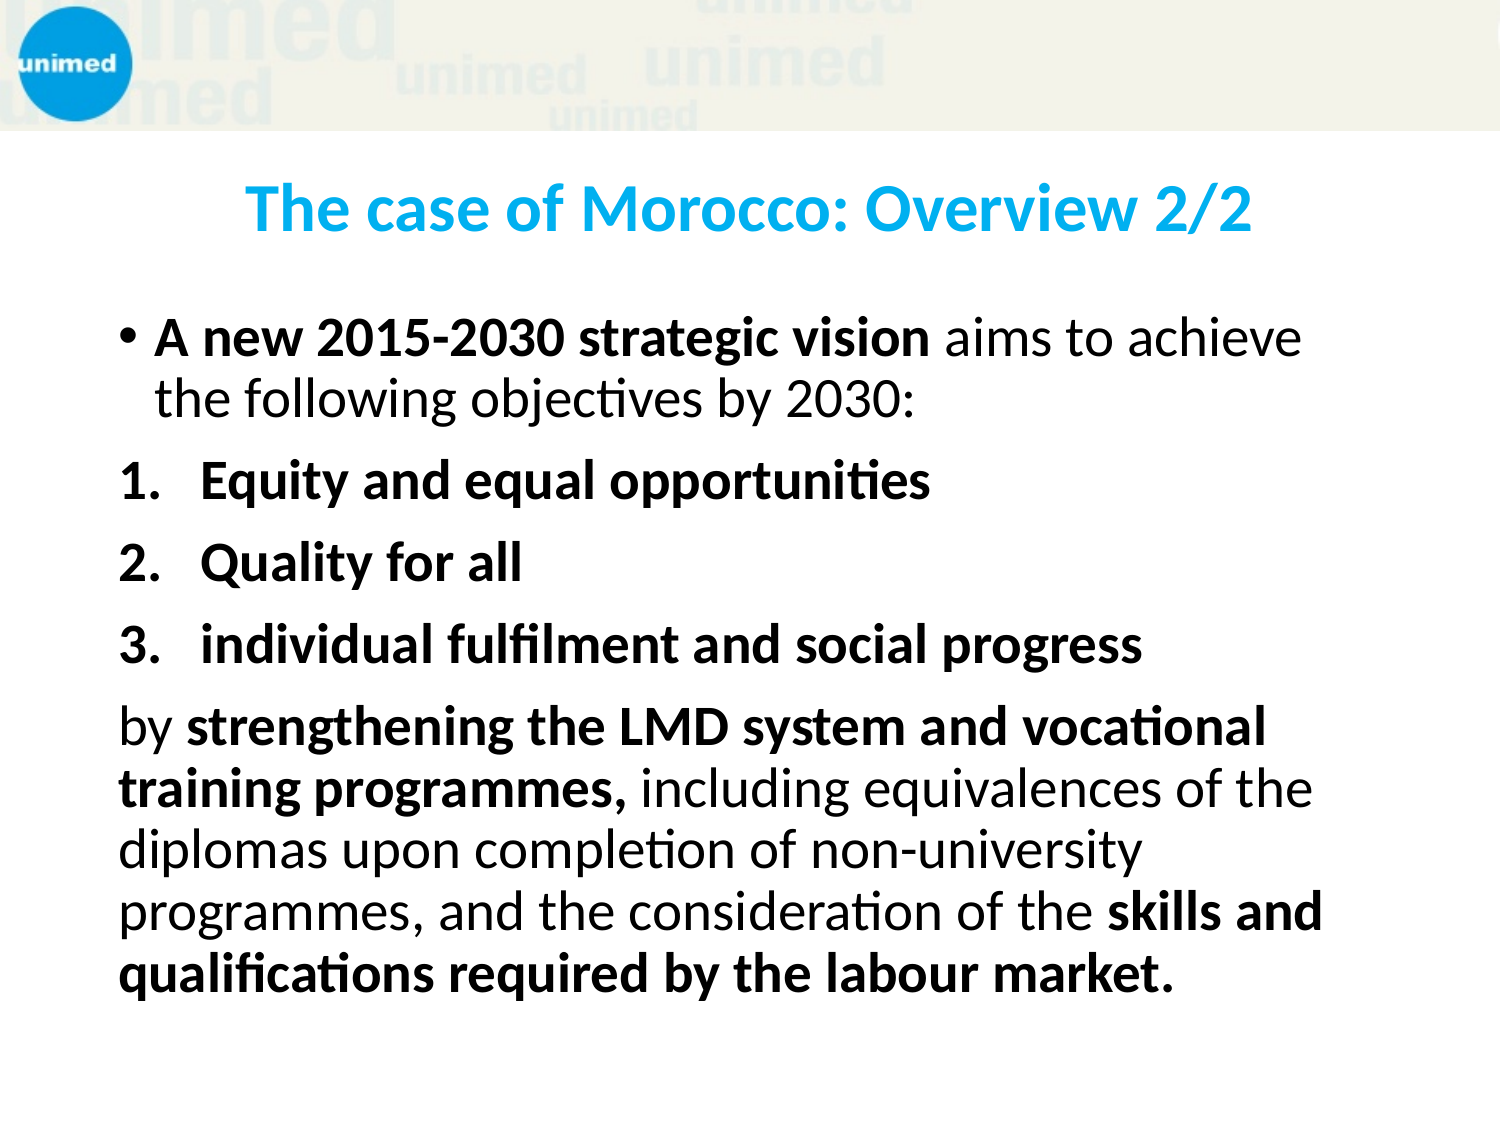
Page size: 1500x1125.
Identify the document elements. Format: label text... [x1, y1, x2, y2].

list A new 2015-2030 strategic vision aims to achieve the following objectives by 2030: Equity and equal opportunities Quality for all individual fulfilment and social progress by strengthening the LMD system and vocational training programmes, including equivalences of the diplomas upon completion of non-university programmes, and the consideration of the skills and qualifications required by the labour market. [103, 299, 1397, 1014]
picture [0, 0, 1500, 131]
title The case of Morocco: Overview 2/2 [103, 140, 1397, 278]
